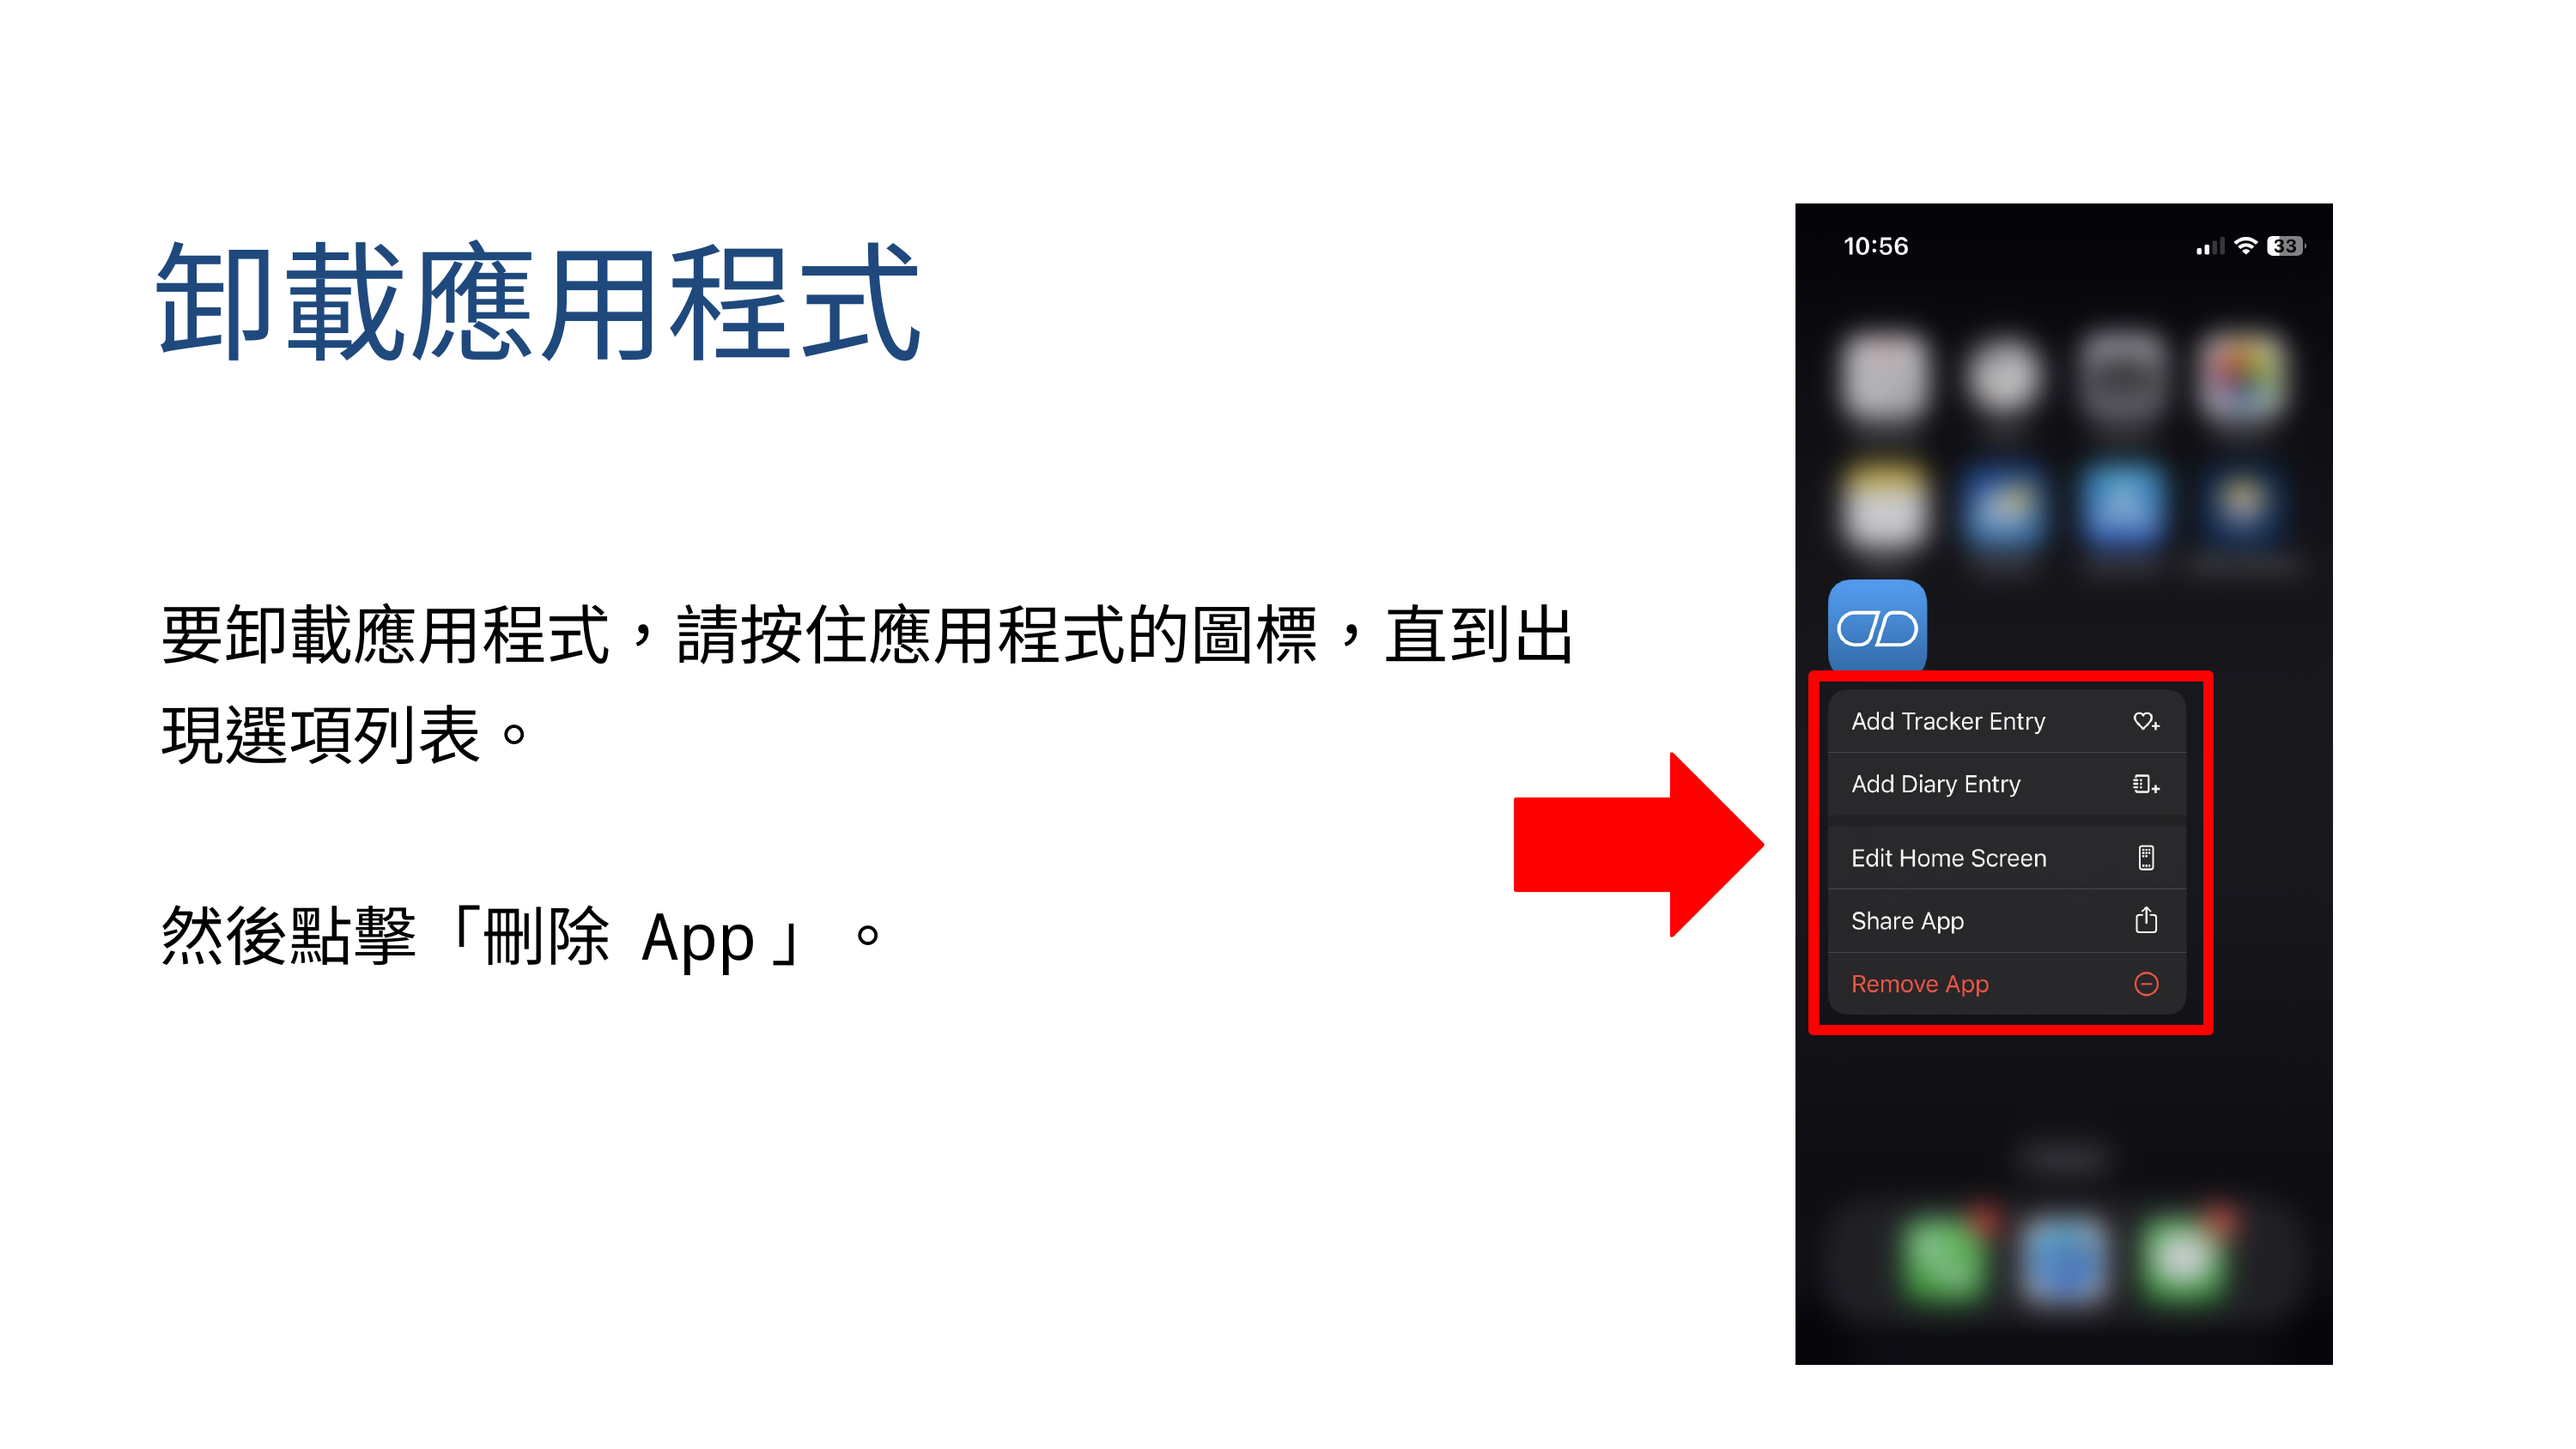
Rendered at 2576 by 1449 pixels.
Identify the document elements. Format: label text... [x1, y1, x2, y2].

text_box [1514, 752, 1765, 937]
text_box 卸載應用程式 [151, 160, 2317, 343]
picture [1795, 203, 2333, 1366]
text_box 要卸載應用程式，請按住應用程式的圖標，直到出現選項列表。 然後點擊「刪除 App」。 [151, 571, 1600, 1313]
